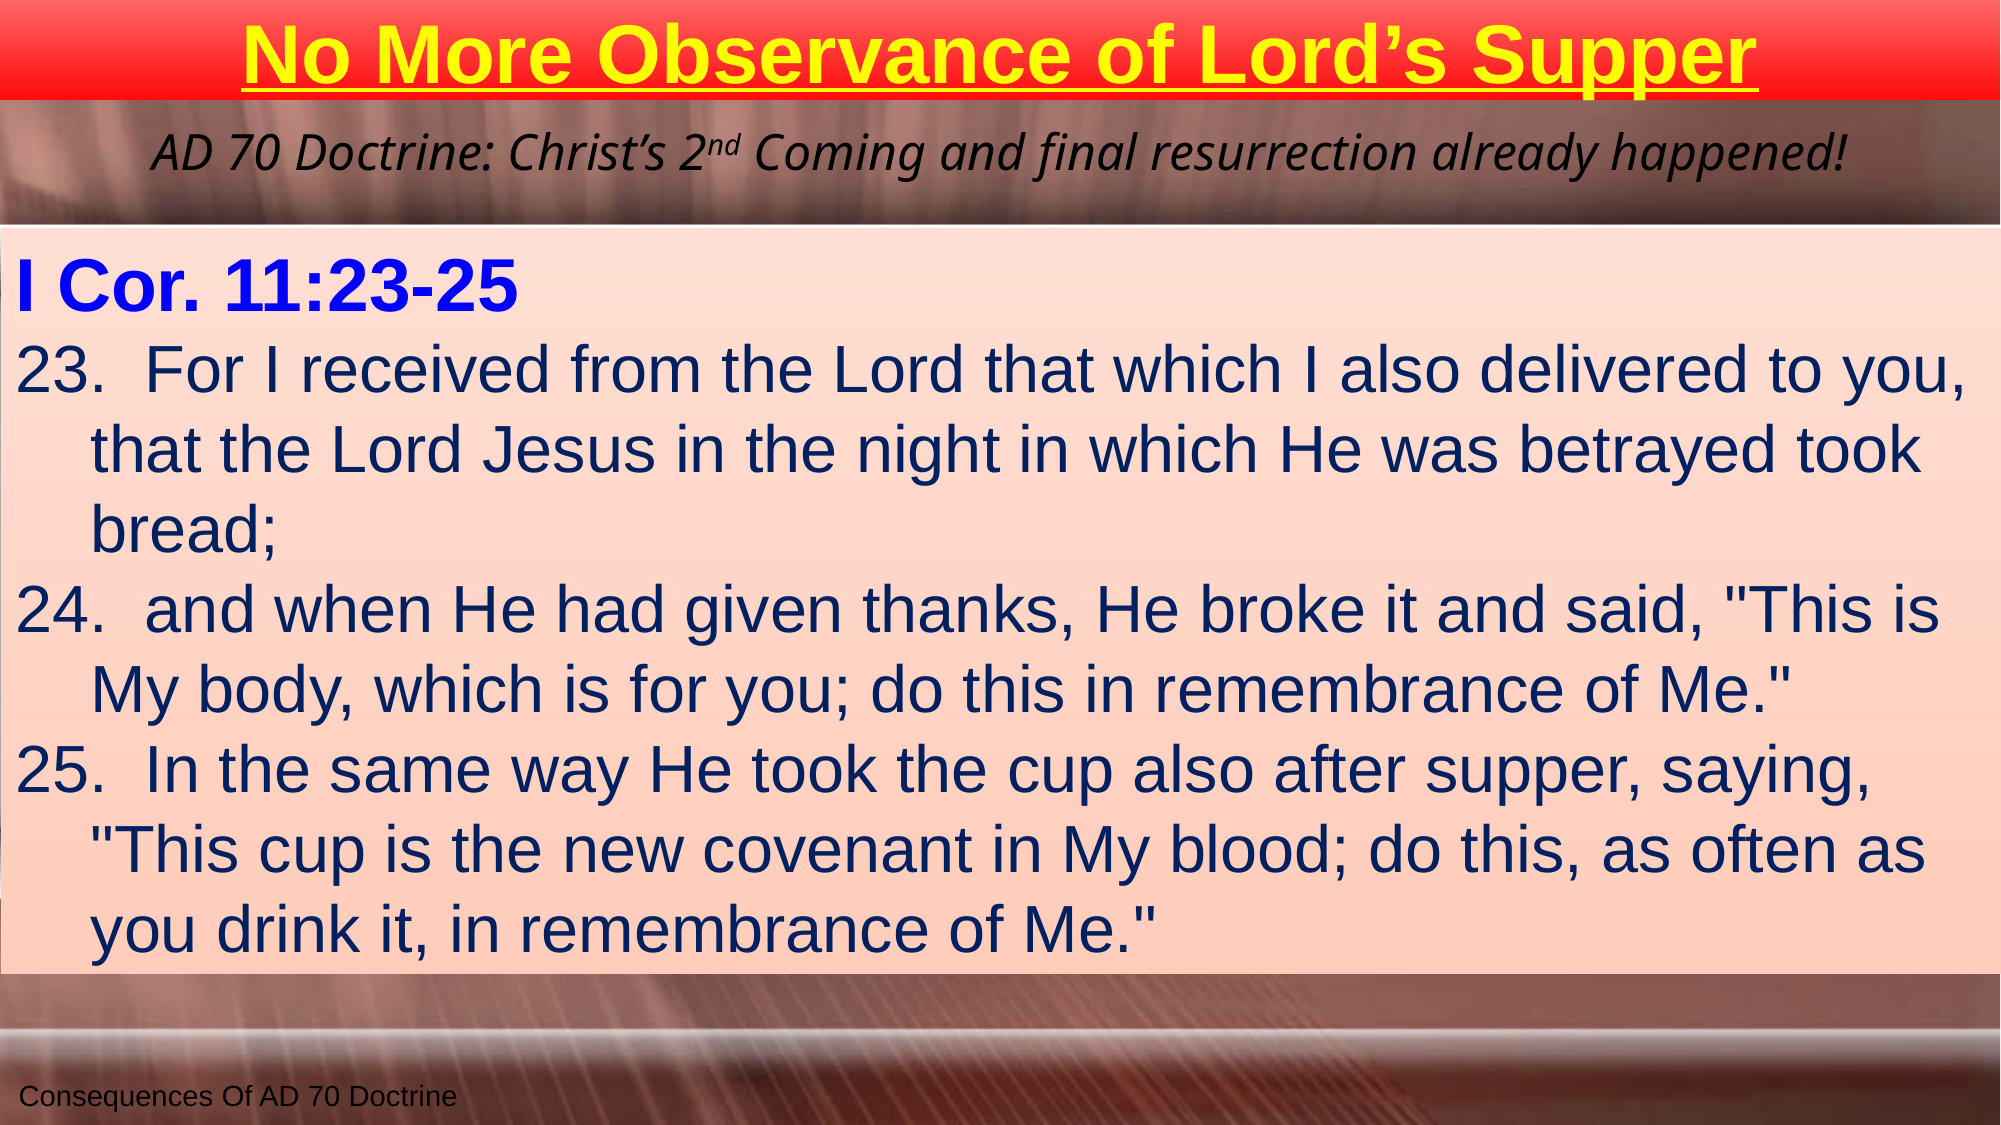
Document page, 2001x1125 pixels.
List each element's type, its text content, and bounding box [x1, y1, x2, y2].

title No More Observance of Lord’s Supper [0, 0, 2000, 100]
picture [0, 0, 2001, 1125]
text_box I Cor. 11:23-25 23. For I received from the Lord that which I also delivered to you, that the Lord Jesus in the night in which He was betrayed took bread; 24. and when He had given thanks, He broke it and said, "This is My body, which is for you; do this in remembrance of Me." 25. In the same way He took the cup also after supper, saying, "This cup is the new covenant in My blood; do this, as often as you drink it, in remembrance of Me." [0, 228, 2000, 974]
text_box AD 70 Doctrine: Christ’s 2nd Coming and final resurrection already happened! [0, 113, 2000, 189]
footer Consequences Of AD 70 Doctrine [0, 1070, 476, 1121]
